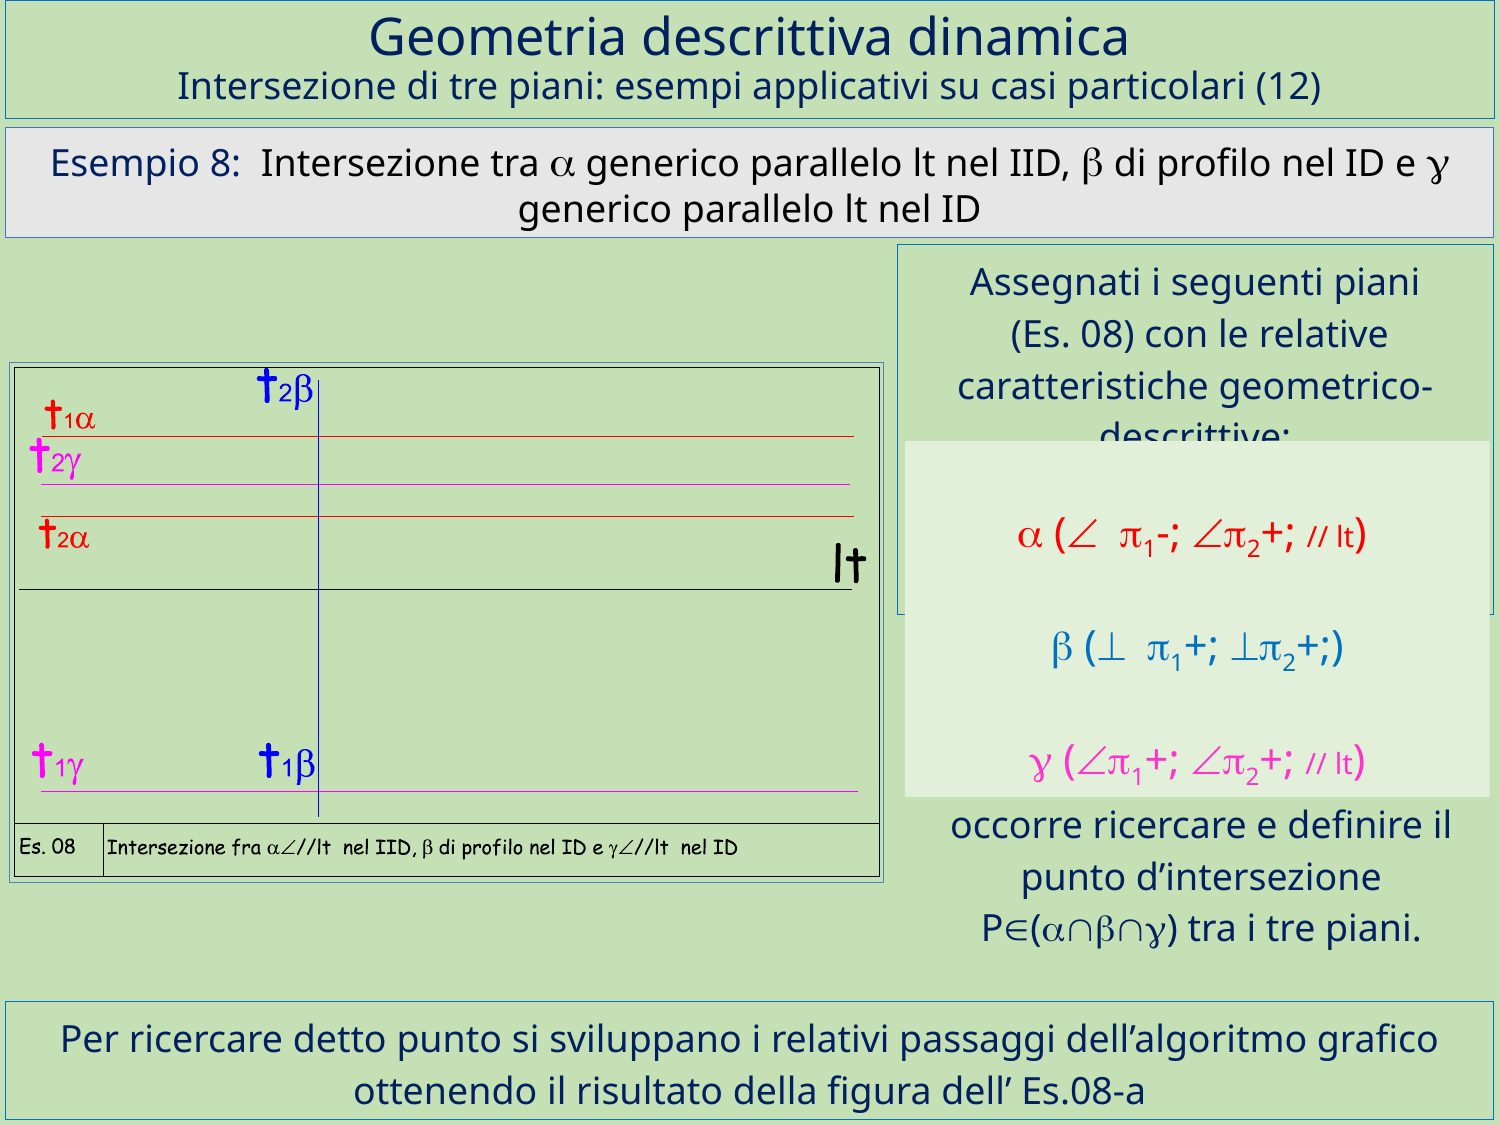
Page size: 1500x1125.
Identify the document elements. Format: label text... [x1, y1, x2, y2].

text_box Per ricercare detto punto si sviluppano i relativi passaggi dell’algoritmo grafico ottenendo il risultato della figura dell’ Es.08-a [5, 1001, 1494, 1120]
text_box Assegnati i seguenti piani (Es. 08) con le relative caratteristiche geometrico-descrittive: [897, 244, 1494, 615]
text_box a (Ð p1-; Ðp2+; // lt) b (^ p1+; ^p2+;) g (Ðp1+; Ðp2+; // lt) [904, 441, 1490, 797]
picture [9, 361, 884, 883]
title Geometria descrittiva dinamica Intersezione di tre piani: esempi applicativi su casi particolari (12) [5, 0, 1495, 119]
text_box Esempio 8: Intersezione tra a generico parallelo lt nel IID, b di profilo nel ID e g generico parallelo lt nel ID [5, 127, 1494, 238]
text_box occorre ricercare e definire il punto d’intersezione PÎ(aÇbÇg) tra i tre piani. [908, 786, 1494, 957]
